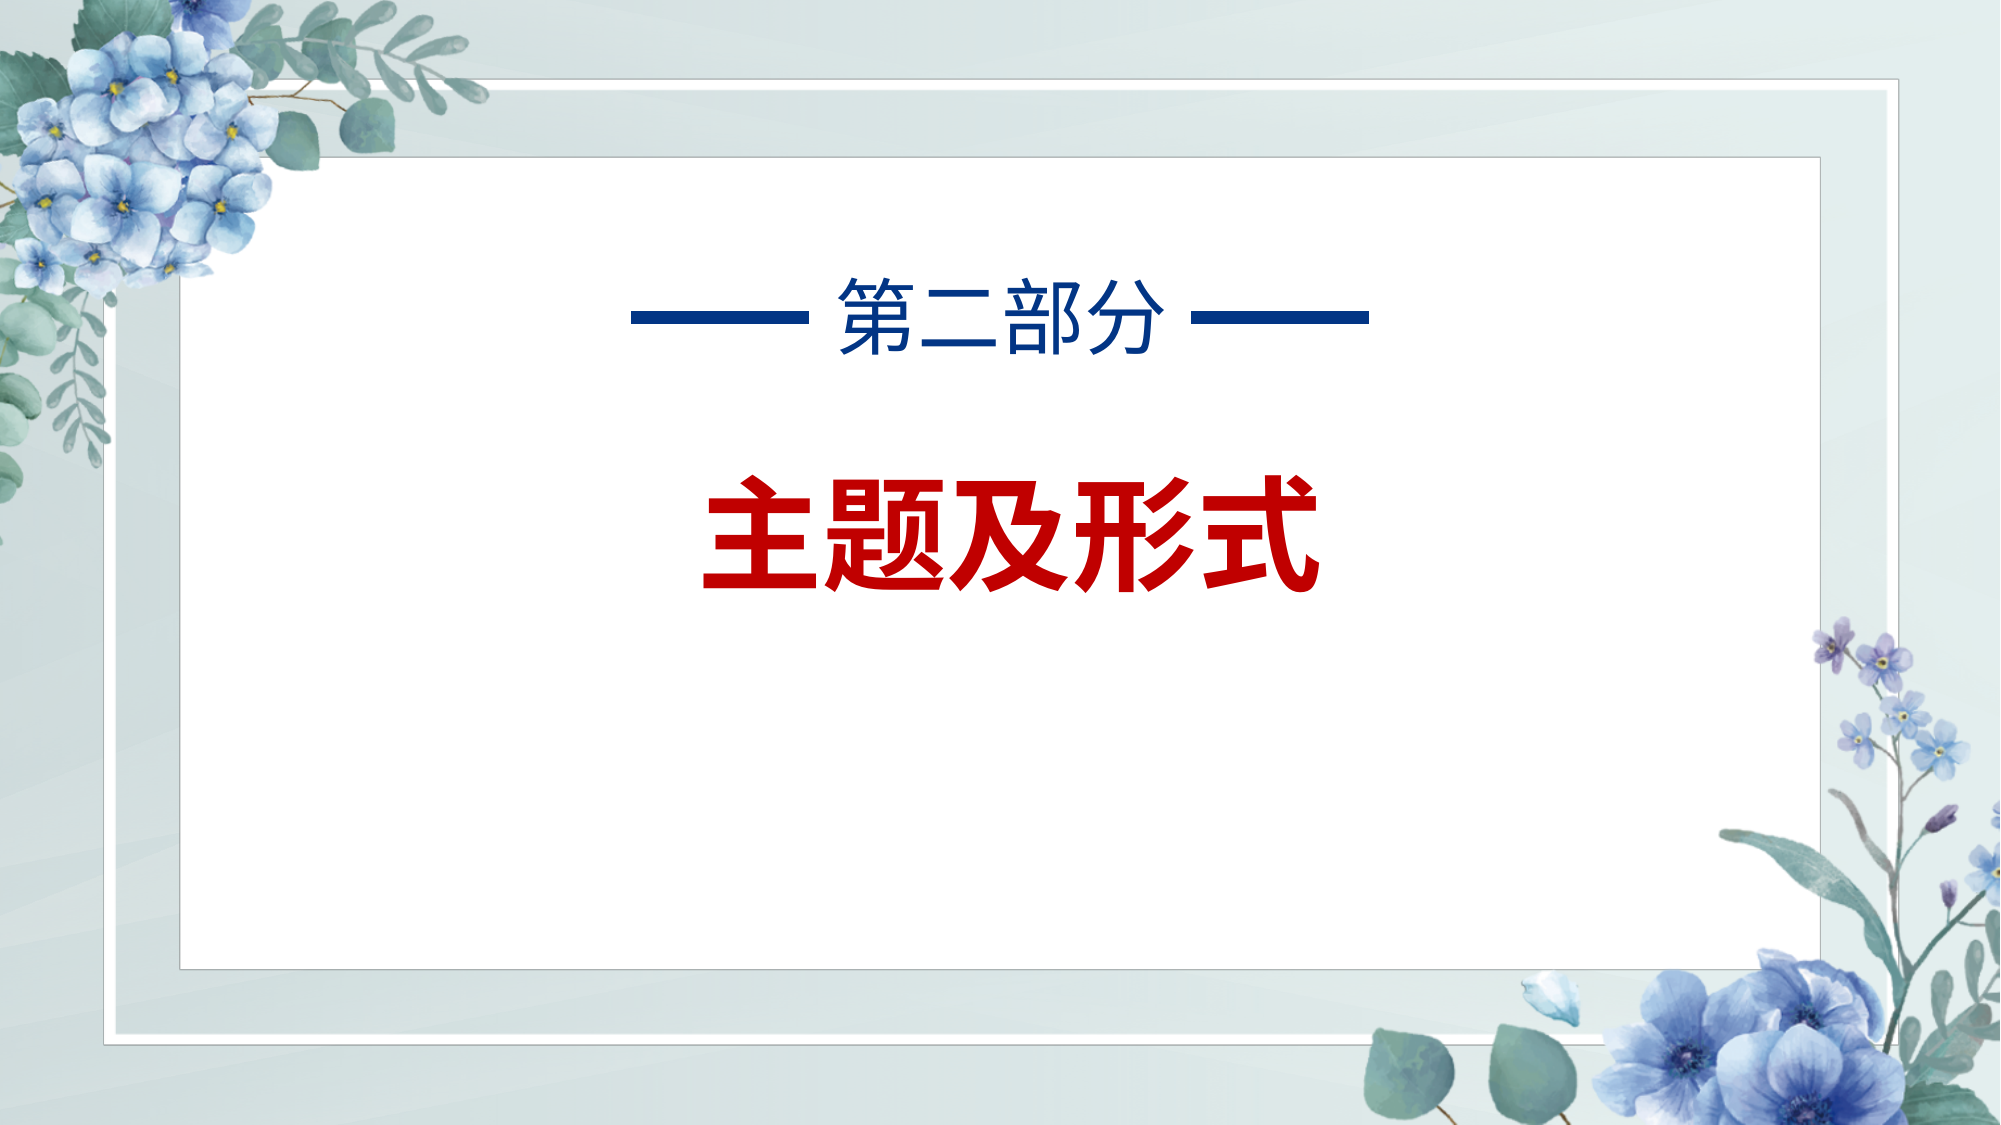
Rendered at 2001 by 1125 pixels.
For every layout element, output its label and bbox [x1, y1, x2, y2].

picture [0, 0, 2001, 1125]
text_box [631, 258, 1369, 375]
